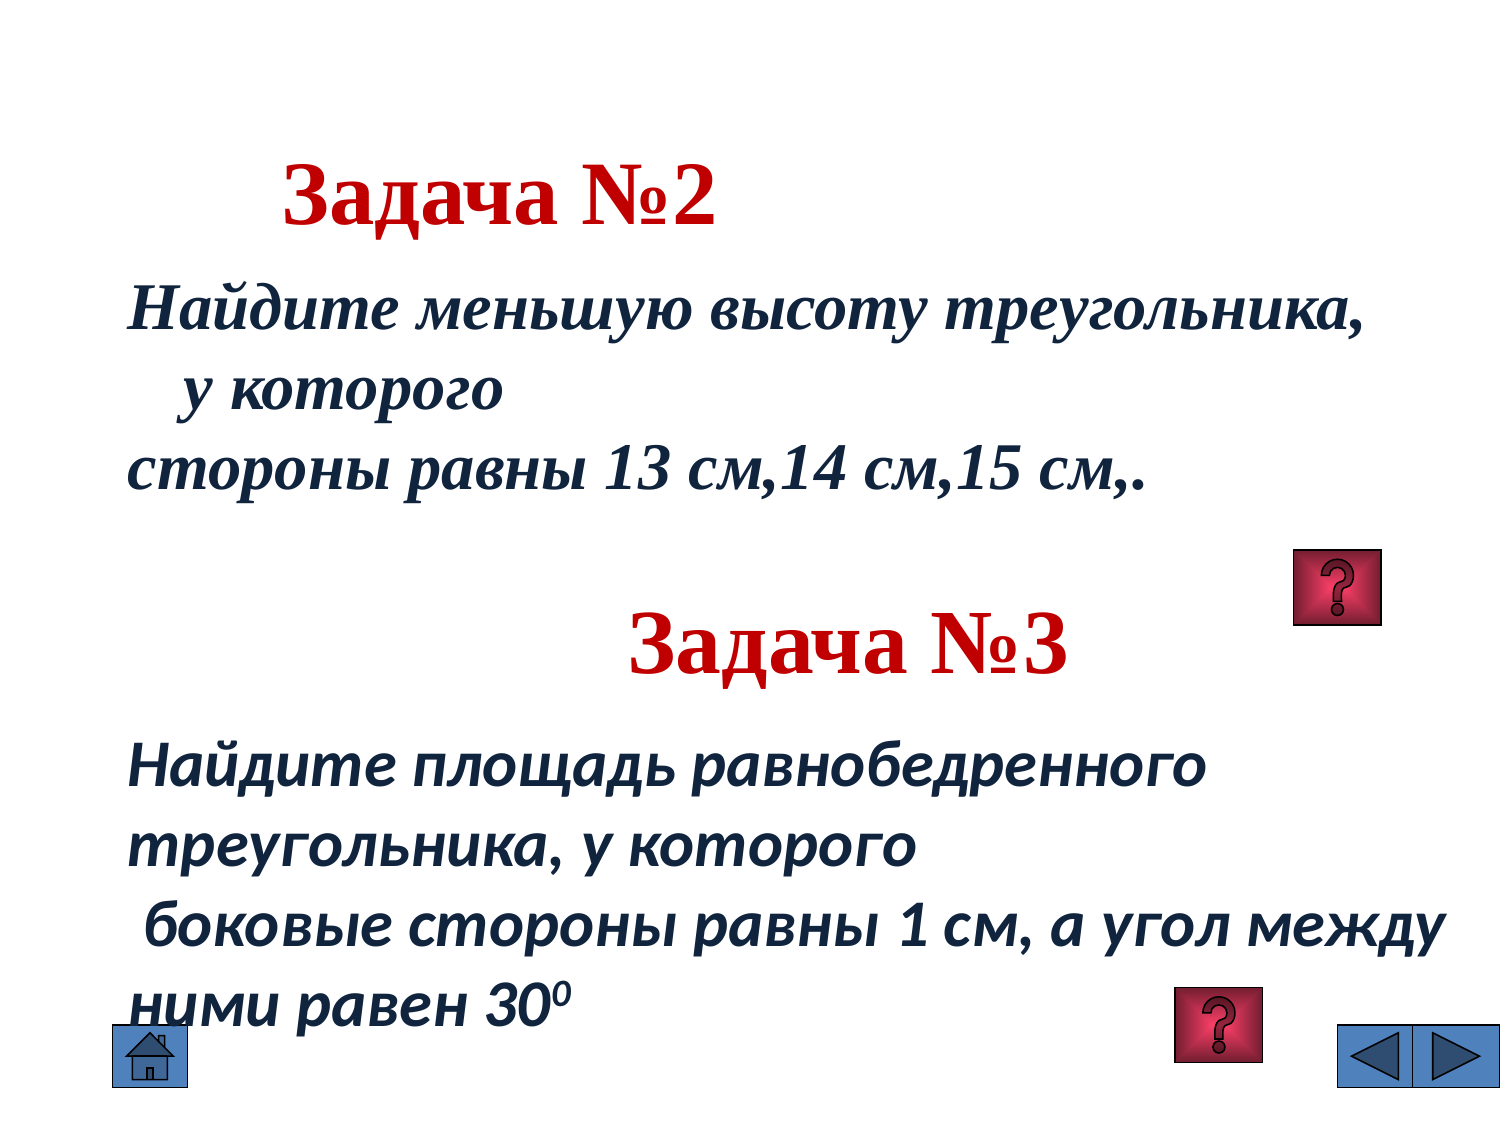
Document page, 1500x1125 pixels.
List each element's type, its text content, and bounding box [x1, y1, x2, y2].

text_box Задача №3 [612, 574, 1375, 700]
title Задача №2 [112, 126, 888, 250]
text_box [147, 894, 178, 970]
text_box [112, 1047, 188, 1088]
text_box [1337, 1047, 1412, 1088]
text_box [1175, 987, 1263, 1063]
text_box [1293, 549, 1382, 625]
text_box Найдите площадь равнобедренного треугольника, у которого боковые стороны равны 1 см, а угол между ними равен 300 [112, 712, 1500, 1047]
list Найдите меньшую высоту треугольника, у которого стороны равны 13 см,14 см,15 см,. [112, 255, 1388, 712]
text_box [1412, 1047, 1500, 1088]
